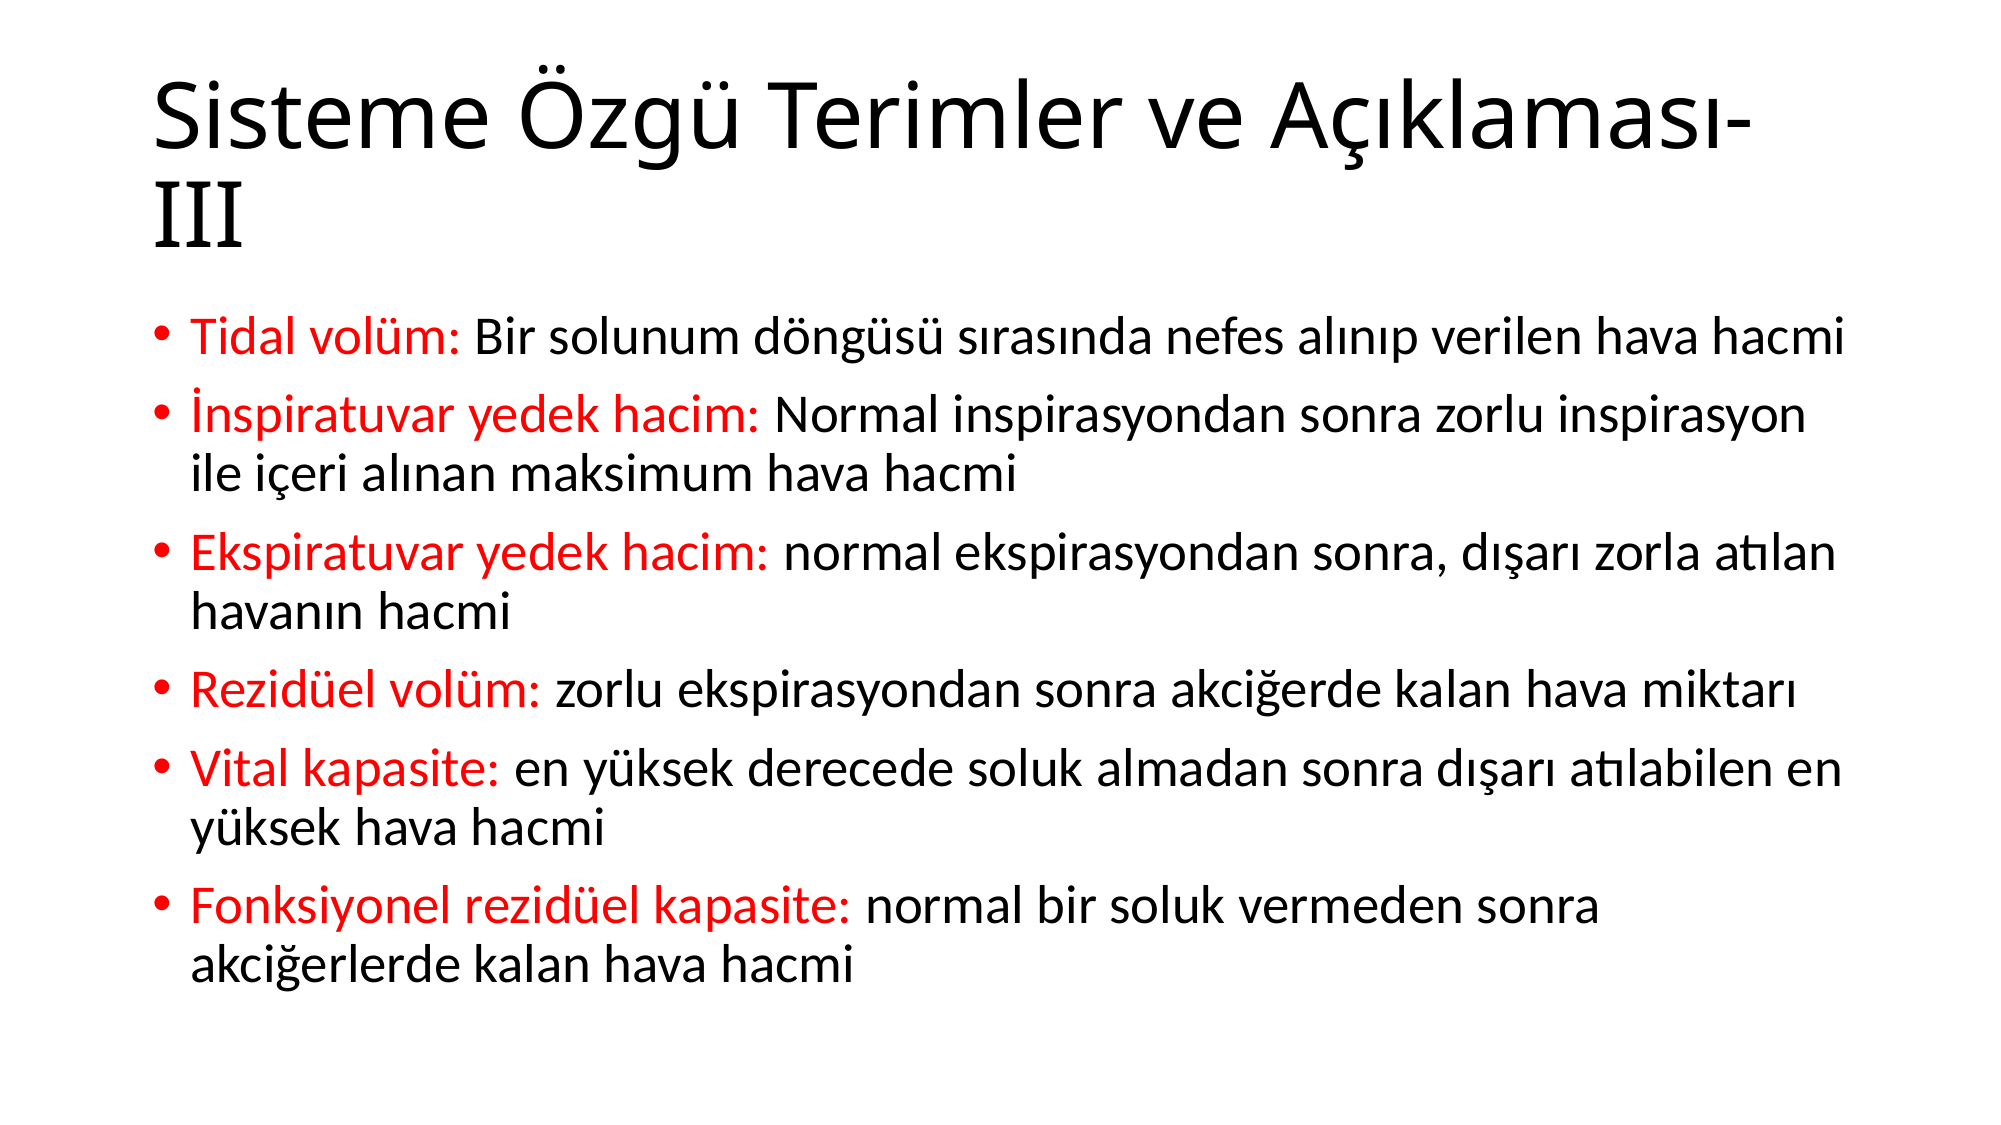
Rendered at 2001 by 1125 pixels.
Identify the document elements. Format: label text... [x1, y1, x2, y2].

title Sisteme Özgü Terimler ve Açıklaması-III [137, 59, 1863, 278]
list Tidal volüm: Bir solunum döngüsü sırasında nefes alınıp verilen hava hacmi İnspiratuvar yedek hacim: Normal inspirasyondan sonra zorlu inspirasyon ile içeri alınan maksimum hava hacmi Ekspiratuvar yedek hacim: normal ekspirasyondan sonra, dışarı zorla atılan havanın hacmi Rezidüel volüm: zorlu ekspirasyondan sonra akciğerde kalan hava miktarı Vital kapasite: en yüksek derecede soluk almadan sonra dışarı atılabilen en yüksek hava hacmi Fonksiyonel rezidüel kapasite: normal bir soluk vermeden sonra akciğerlerde kalan hava hacmi [137, 299, 1863, 1014]
